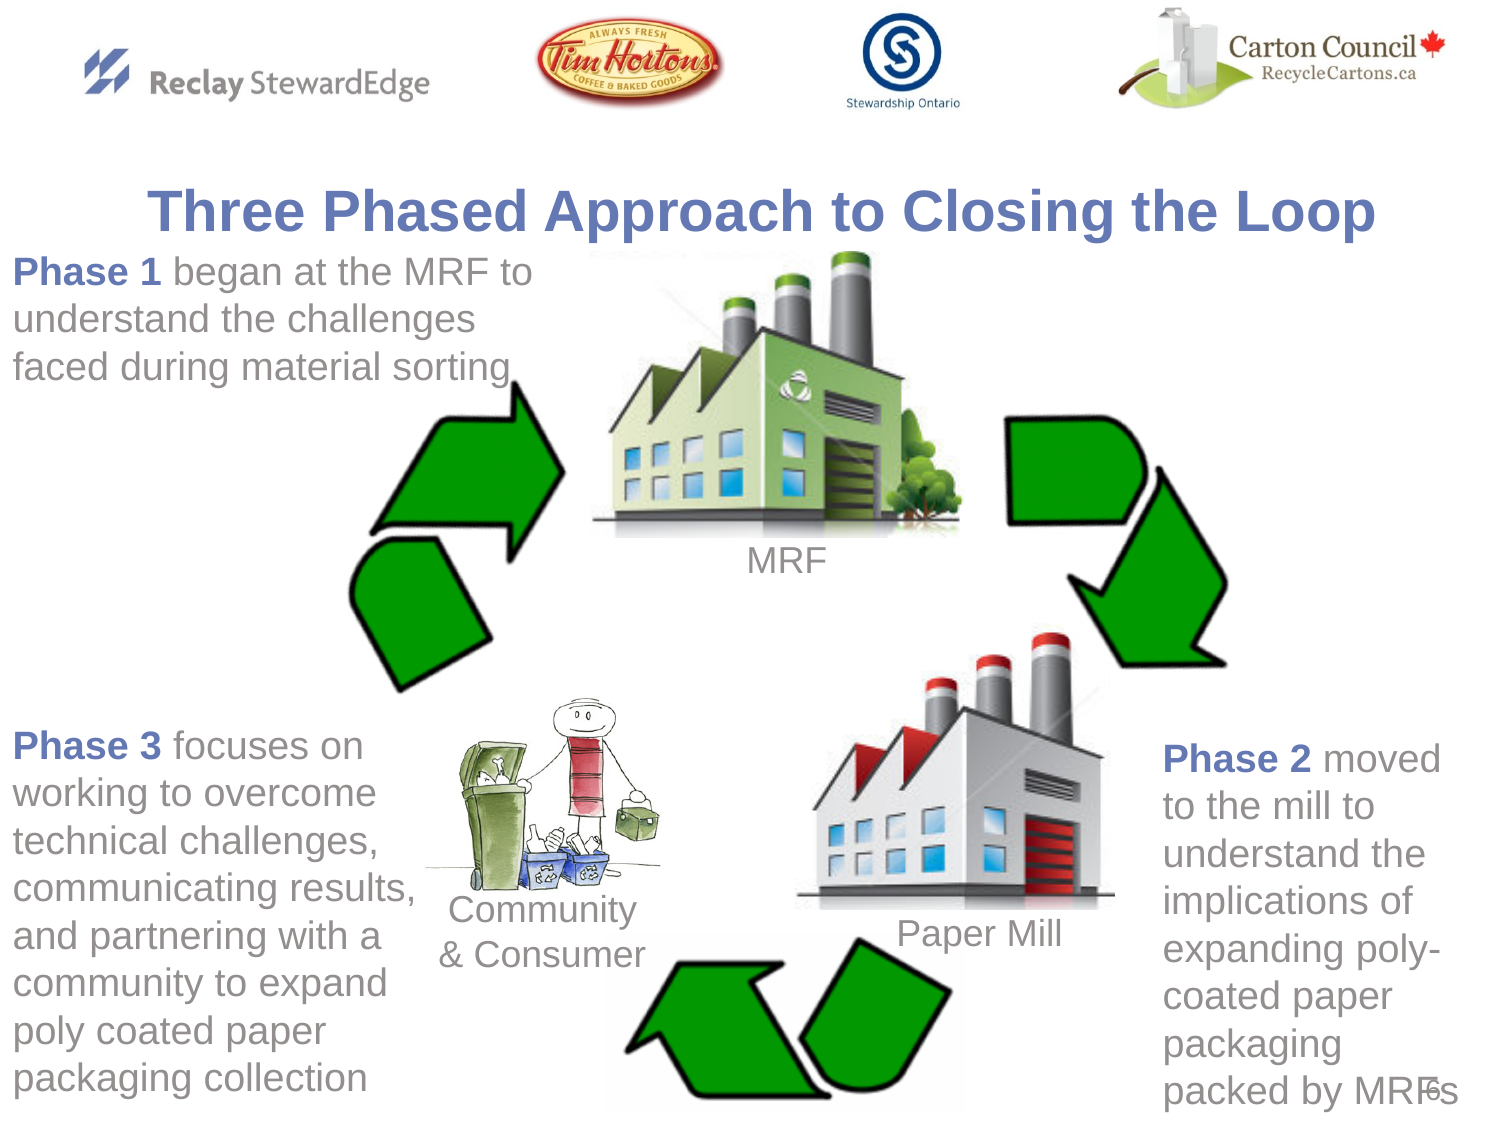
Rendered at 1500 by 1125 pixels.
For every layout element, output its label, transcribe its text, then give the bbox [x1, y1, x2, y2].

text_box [420, 682, 665, 984]
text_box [589, 251, 965, 590]
title Three Phased Approach to Closing the Loop [147, 113, 1441, 244]
picture [524, 5, 725, 112]
picture [1114, 3, 1450, 113]
picture [59, 30, 467, 110]
picture [276, 380, 638, 719]
picture [604, 932, 965, 1113]
text_box Phase 3 focuses on working to overcome technical challenges, communicating results, and partnering with a community to expand poly coated paper packaging collection [12, 719, 448, 1063]
text_box Phase 2 moved to the mill to understand the implications of expanding poly- coated paper packaging packed by MRFs [1162, 732, 1475, 1050]
picture [937, 343, 1298, 745]
slide_number 6 [1362, 1070, 1442, 1108]
picture [827, 3, 975, 113]
text_box Phase 1 began at the MRF to understand the challenges faced during material sorting [12, 245, 553, 426]
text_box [769, 619, 1128, 963]
